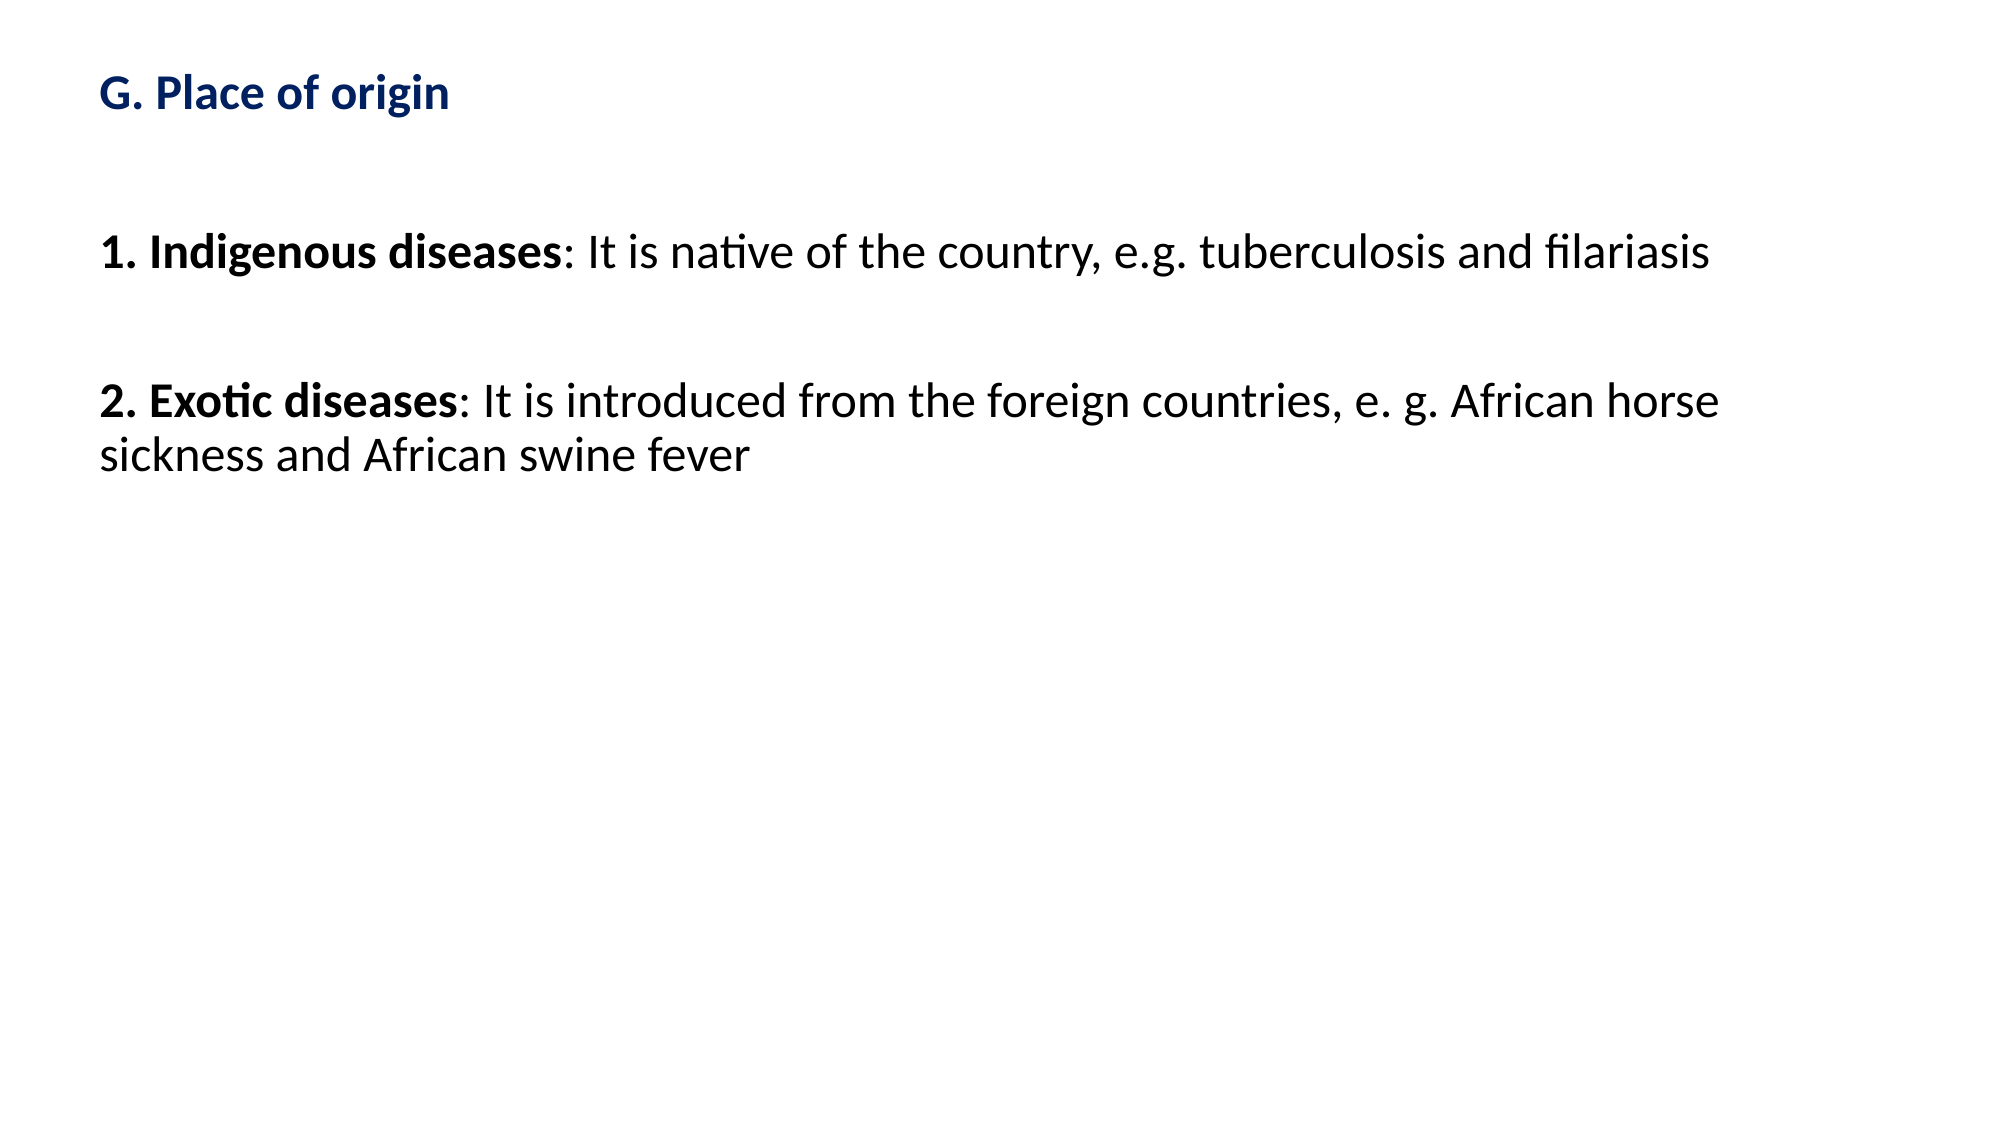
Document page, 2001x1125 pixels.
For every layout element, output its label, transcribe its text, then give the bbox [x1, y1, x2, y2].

list G. Place of origin 1. Indigenous diseases: It is native of the country, e.g. tuberculosis and filariasis 2. Exotic diseases: It is introduced from the foreign countries, e. g. African horse sickness and African swine fever [84, 58, 1863, 1014]
